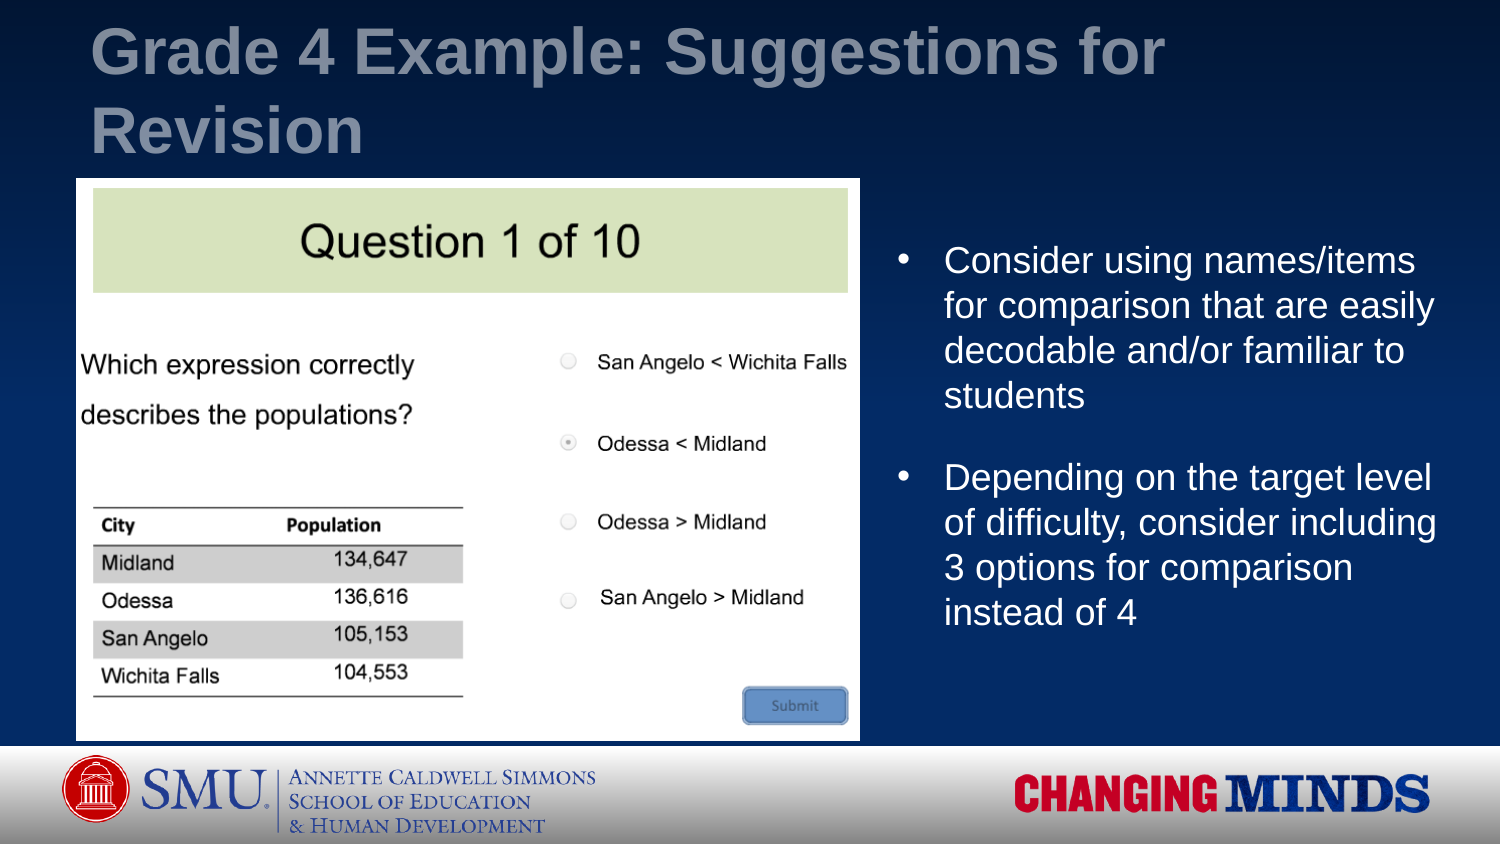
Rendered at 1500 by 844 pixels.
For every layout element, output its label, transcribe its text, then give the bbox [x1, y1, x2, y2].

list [0, 178, 1146, 741]
title Grade 4 Example: Suggestions for Revision [75, 0, 1425, 175]
text_box Consider using names/items for comparison that are easily decodable and/or familiar to students Depending on the target level of difficulty, consider including 3 options for comparison instead of 4 [1149, 228, 1479, 641]
picture [1007, 767, 1434, 820]
picture [62, 755, 595, 833]
